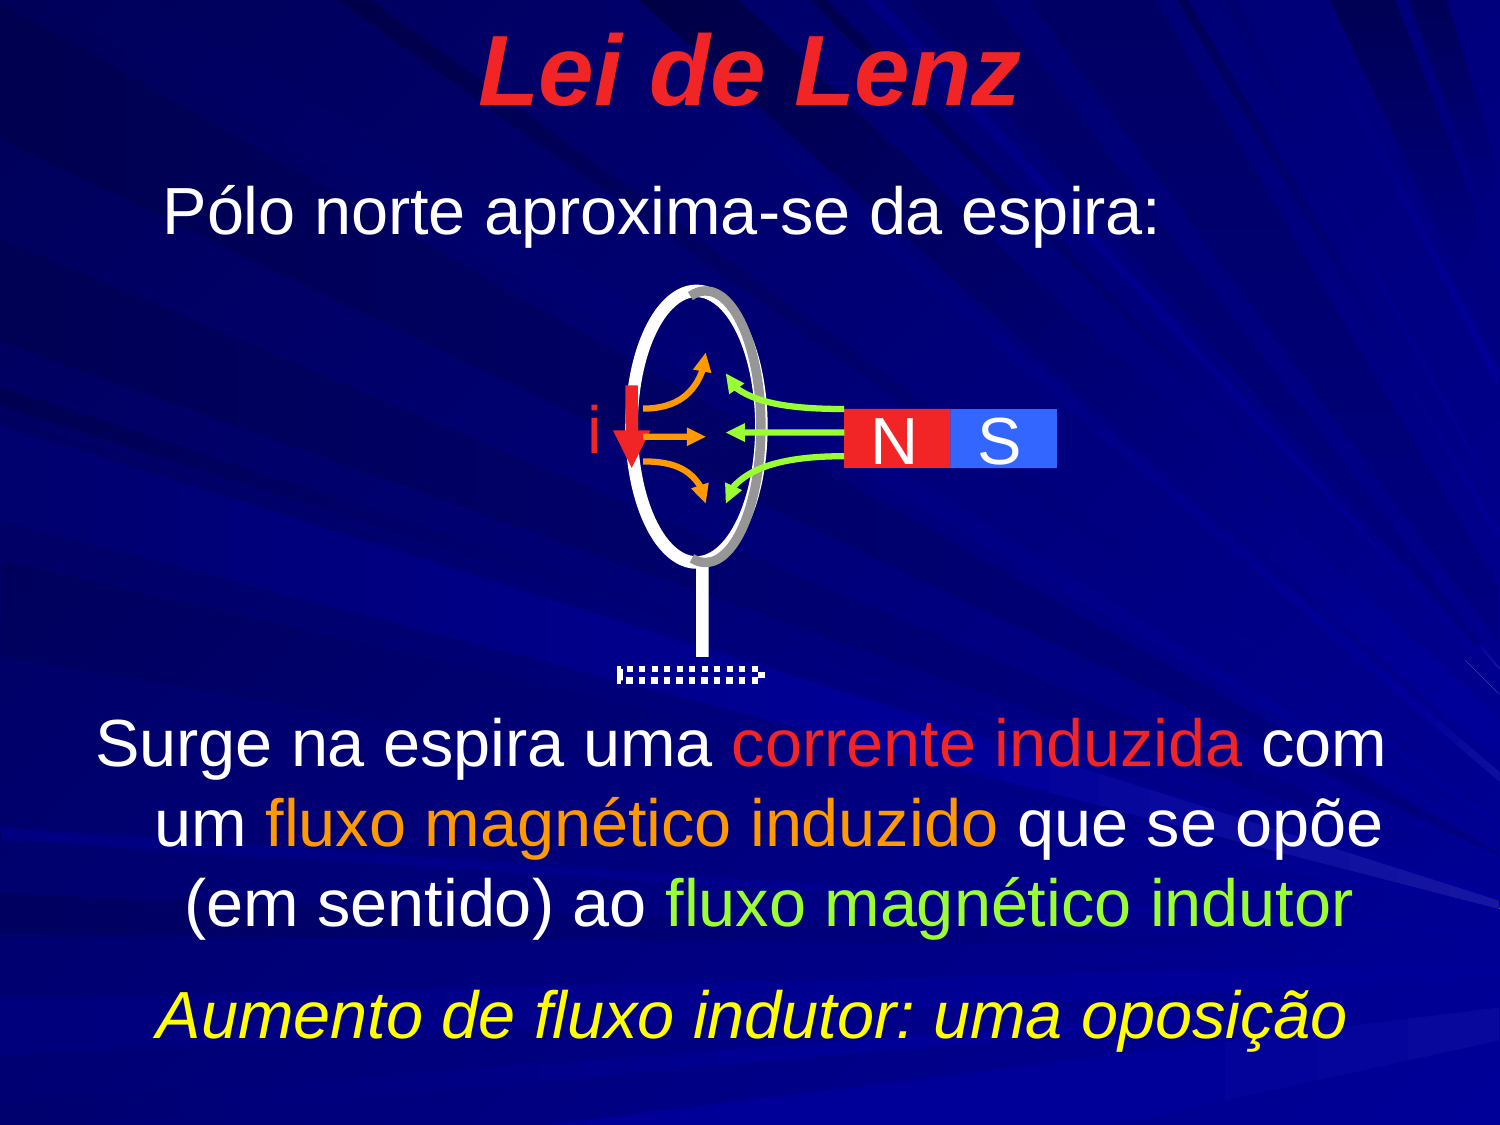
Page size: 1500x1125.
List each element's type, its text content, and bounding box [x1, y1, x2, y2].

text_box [725, 373, 1058, 504]
text_box [625, 385, 637, 468]
text_box [643, 290, 699, 348]
text_box Surge na espira uma corrente induzida com um fluxo magnético induzido que se opõe (em sentido) ao fluxo magnético indutor [53, 692, 1430, 944]
text_box [619, 668, 762, 681]
text_box [646, 513, 701, 563]
list i [572, 378, 637, 492]
text_box Pólo norte aproxima-se da espira: [147, 160, 1187, 256]
text_box Aumento de fluxo indutor: uma oposição [82, 964, 1424, 1090]
title Lei de Lenz [74, 0, 1426, 135]
text_box [632, 371, 637, 455]
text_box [642, 349, 706, 504]
text_box [690, 290, 757, 563]
